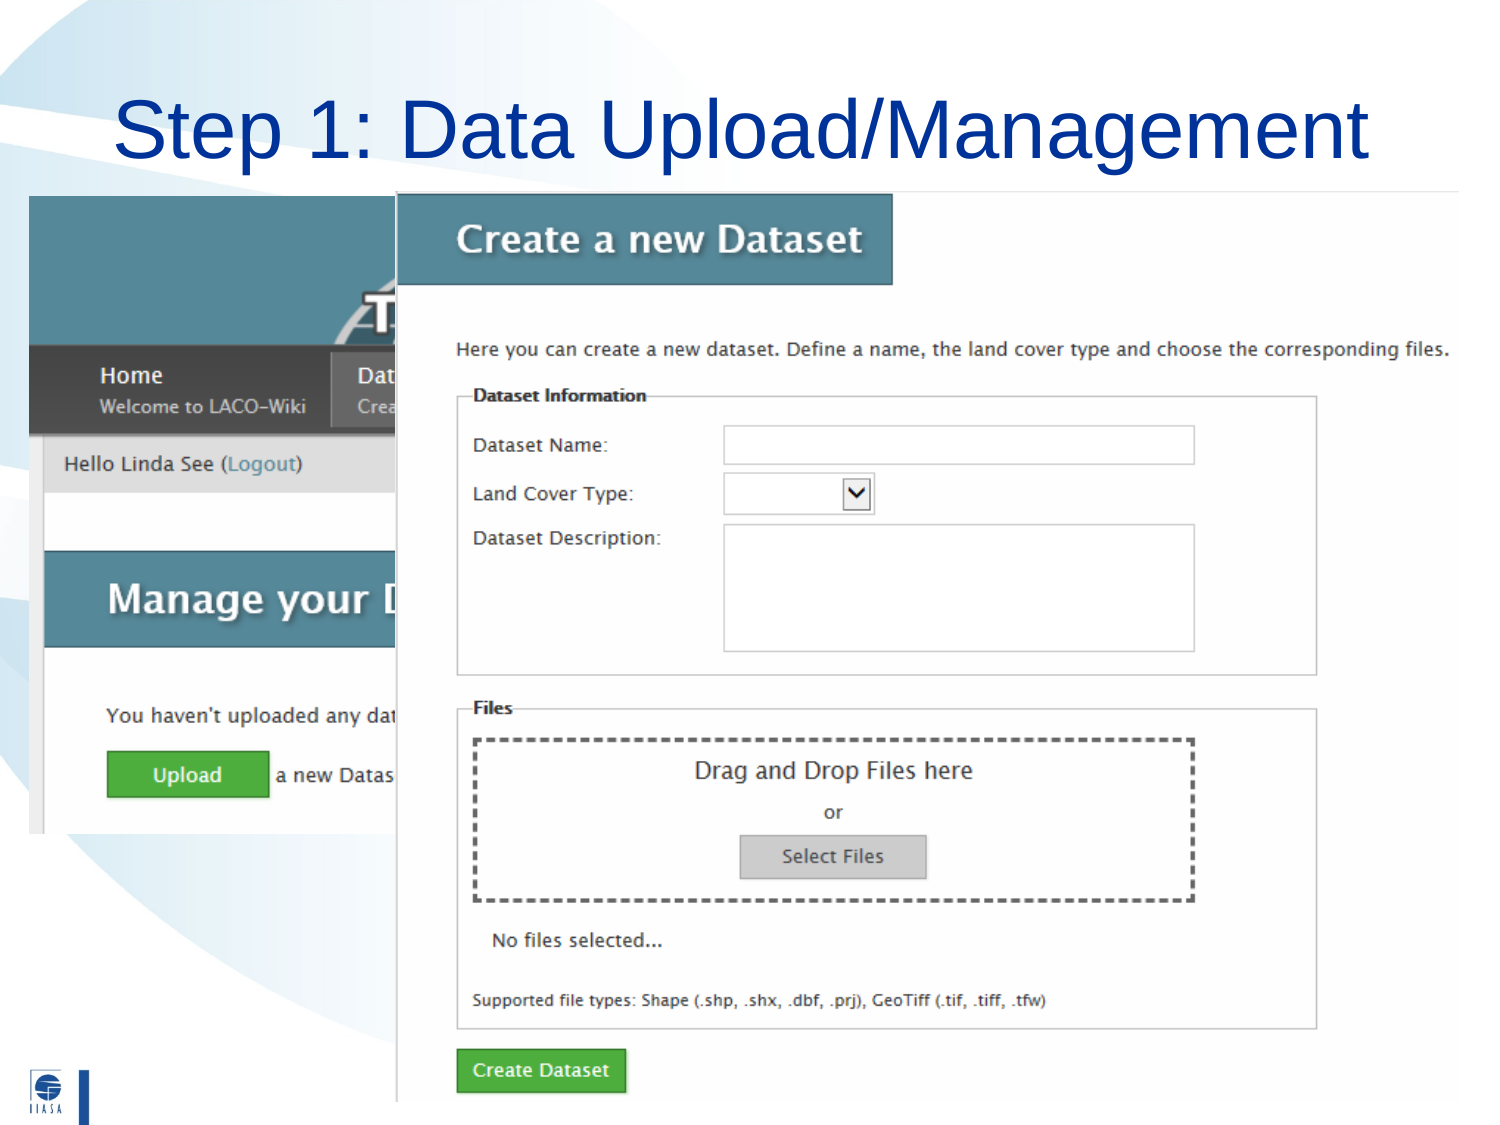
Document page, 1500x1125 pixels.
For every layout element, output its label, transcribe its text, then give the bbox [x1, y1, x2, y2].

title Step 1: Data Upload/Management [111, 74, 1425, 194]
picture [0, 0, 1500, 1125]
